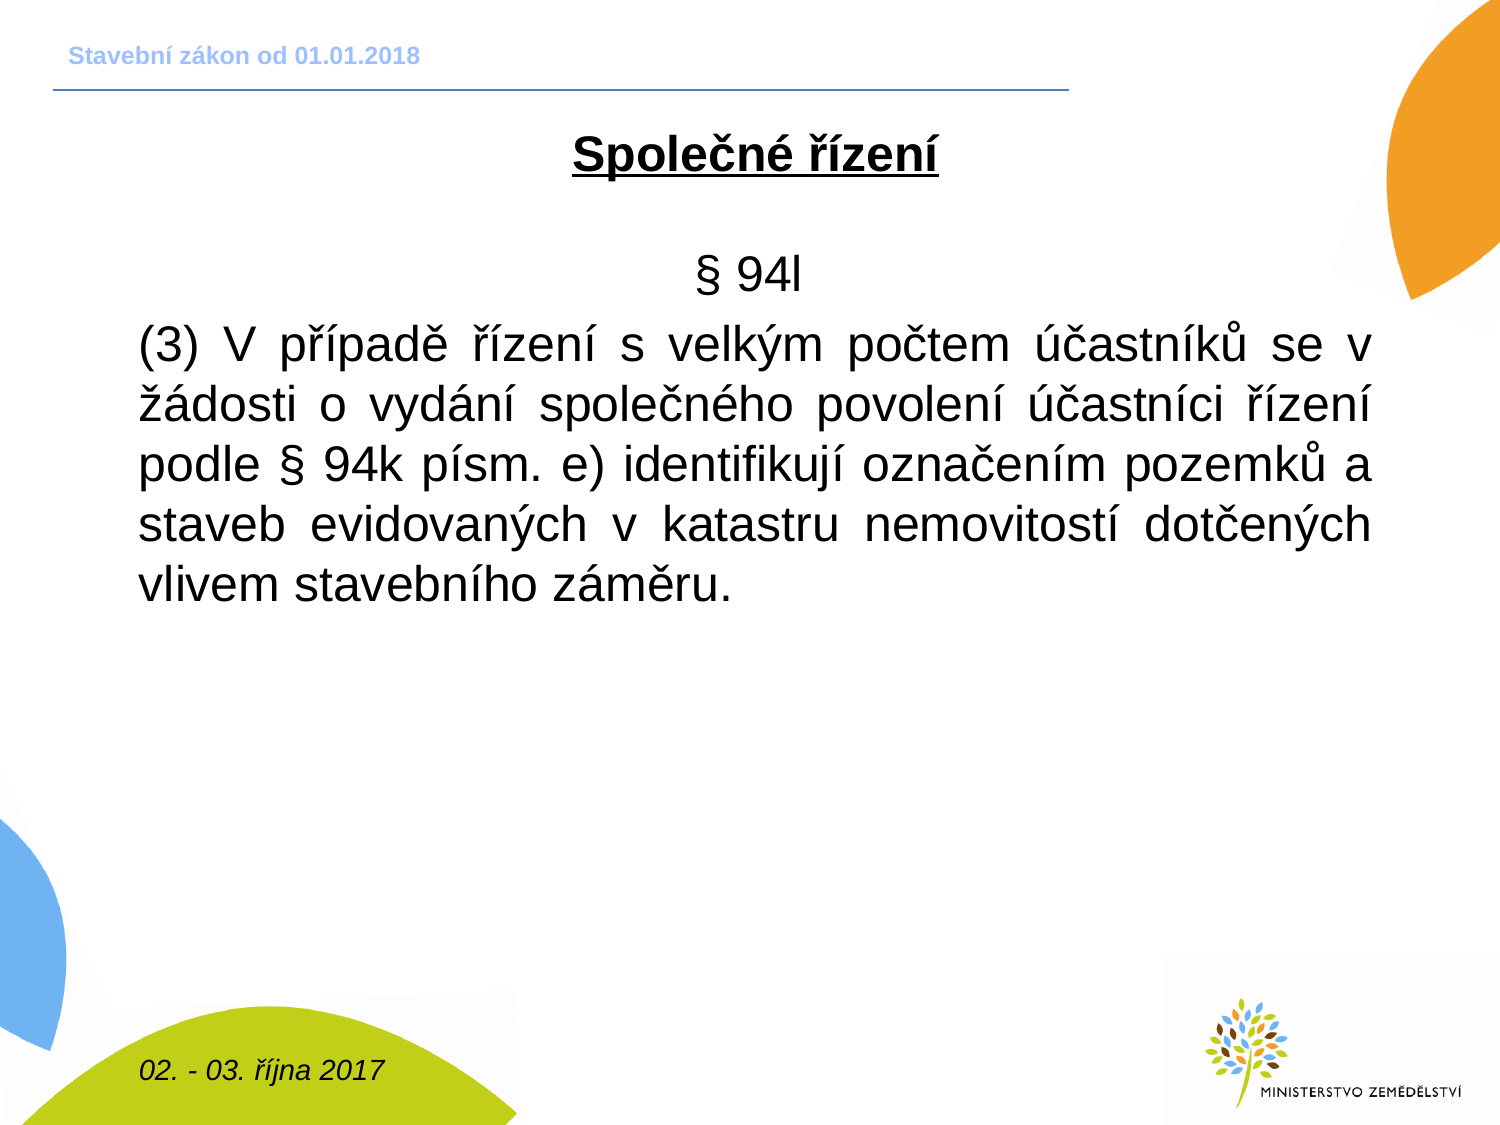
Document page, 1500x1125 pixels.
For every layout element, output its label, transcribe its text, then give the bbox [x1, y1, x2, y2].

title Stavební zákon od 01.01.2018 [53, 19, 491, 89]
text_box 02. - 03. října 2017 [123, 1043, 459, 1094]
list Společné řízení § 94l (3) V případě řízení s velkým počtem účastníků se v žádosti o vydání společného povolení účastníci řízení podle § 94k písm. e) identifikují označením pozemků a staveb evidovaných v katastru nemovitostí dotčených vlivem stavebního záměru. [123, 113, 1388, 1012]
picture [0, 0, 1500, 1125]
